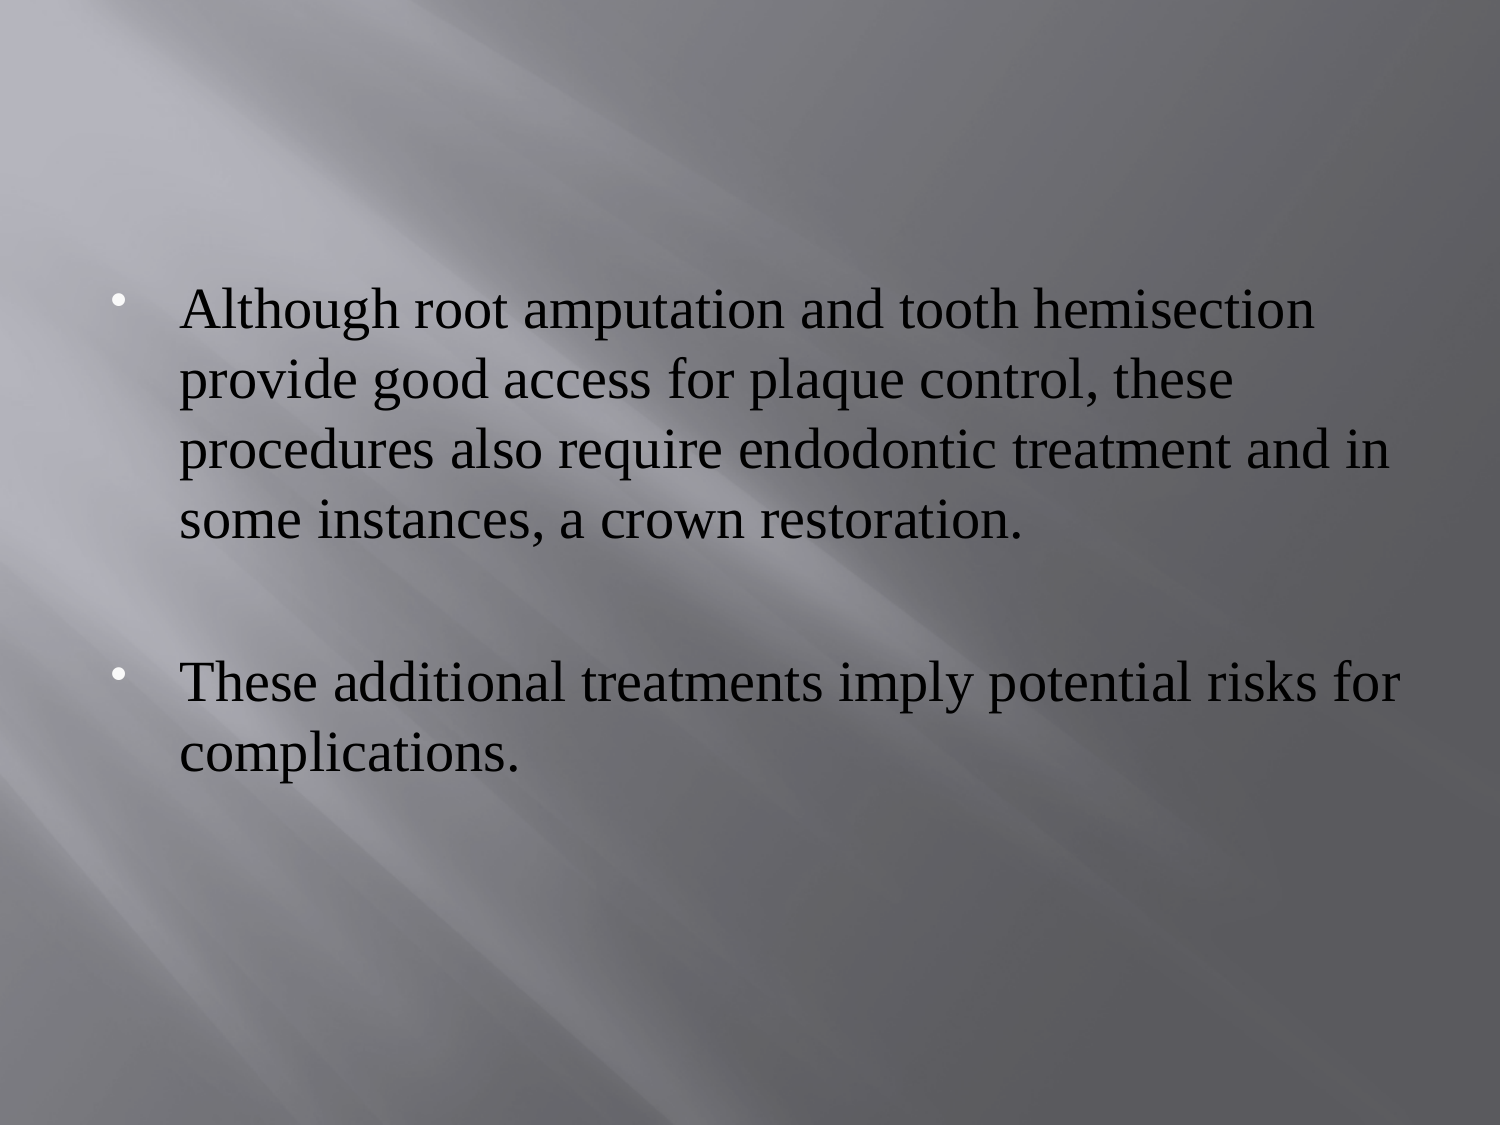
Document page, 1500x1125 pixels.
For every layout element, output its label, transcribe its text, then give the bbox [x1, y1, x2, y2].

list Although root amputation and tooth hemisection provide good access for plaque control, these procedures also require endodontic treatment and in some instances, a crown restoration. These additional treatments imply potential risks for complications. [75, 262, 1425, 1035]
